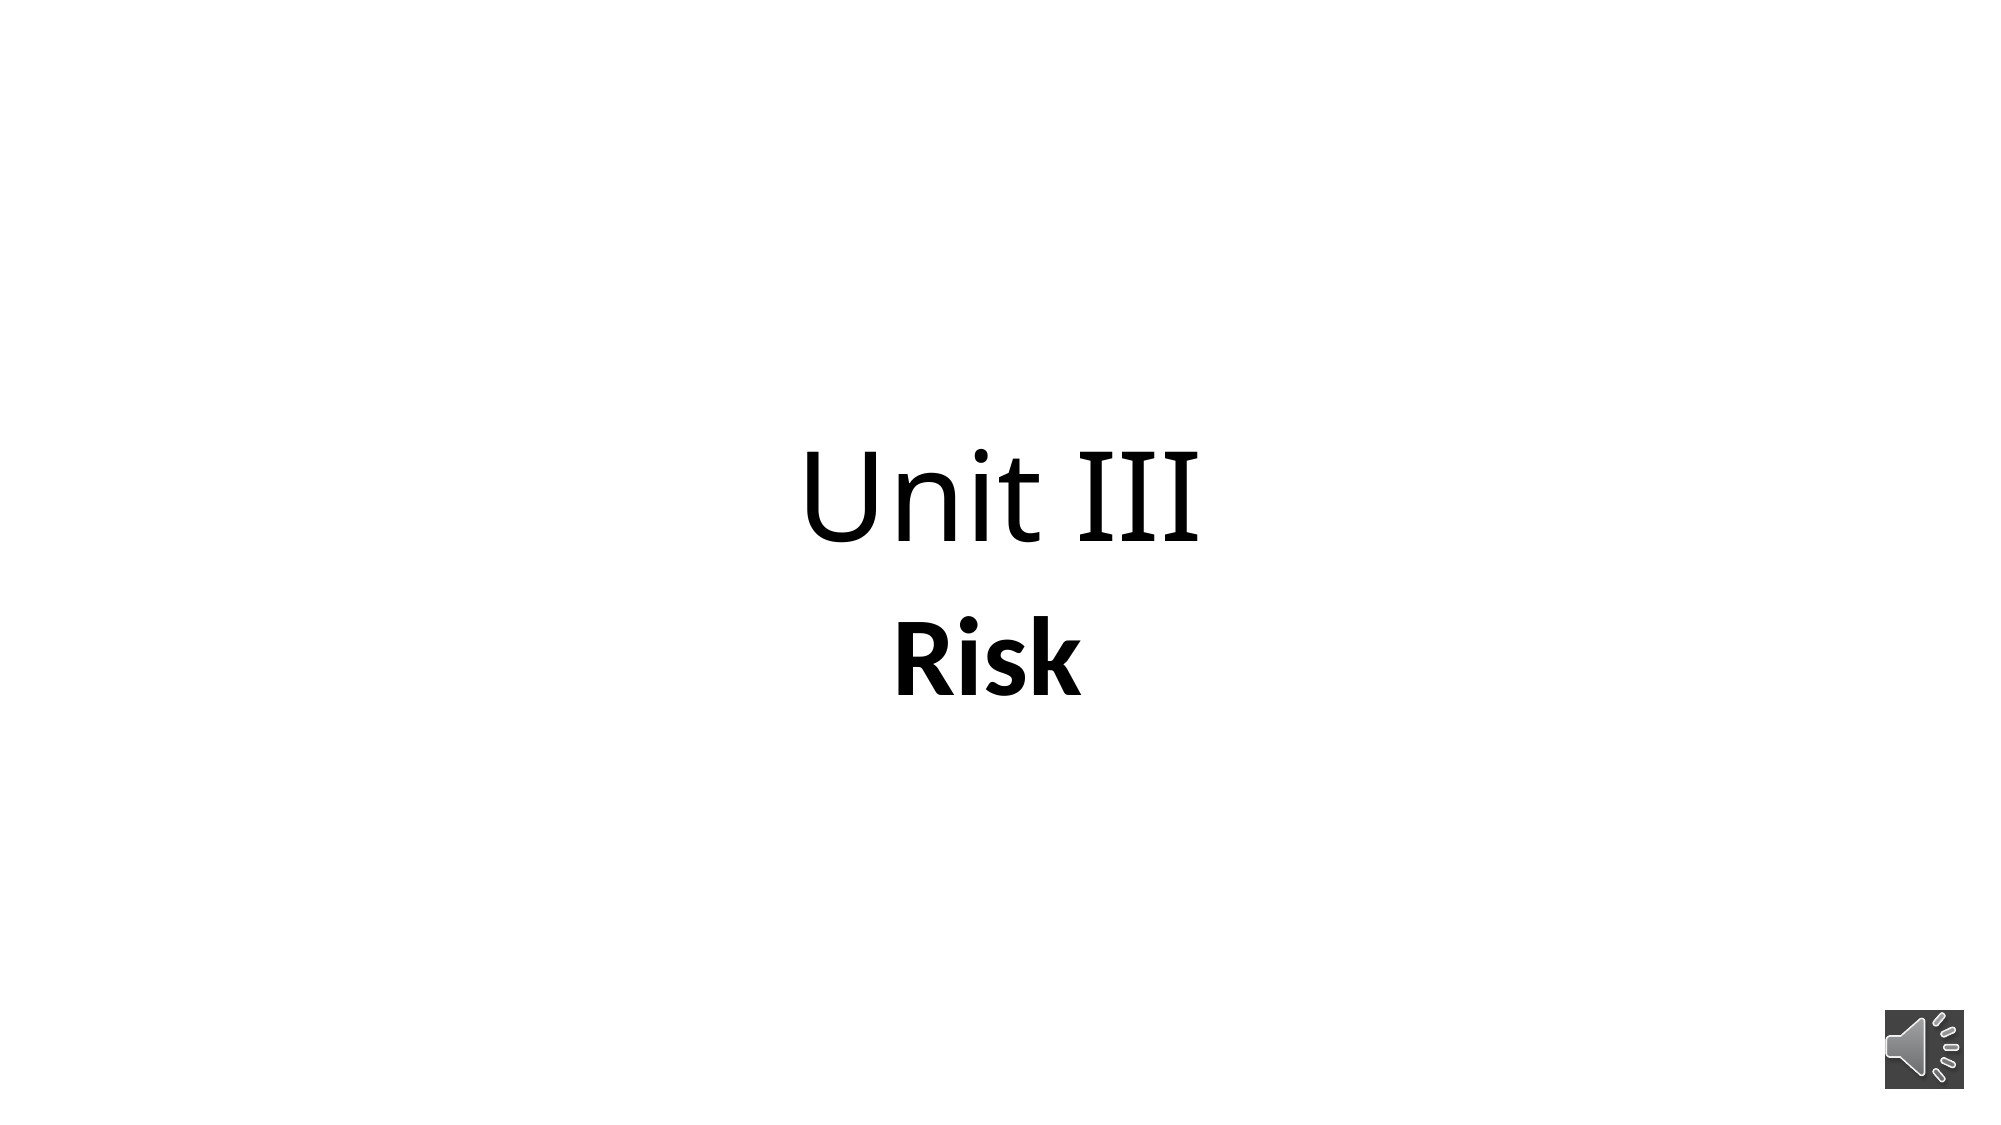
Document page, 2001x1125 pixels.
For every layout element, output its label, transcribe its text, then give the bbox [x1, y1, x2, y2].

subtitle Risk [249, 590, 1750, 863]
title Unit III [249, 184, 1750, 576]
picture [1884, 1009, 1965, 1090]
